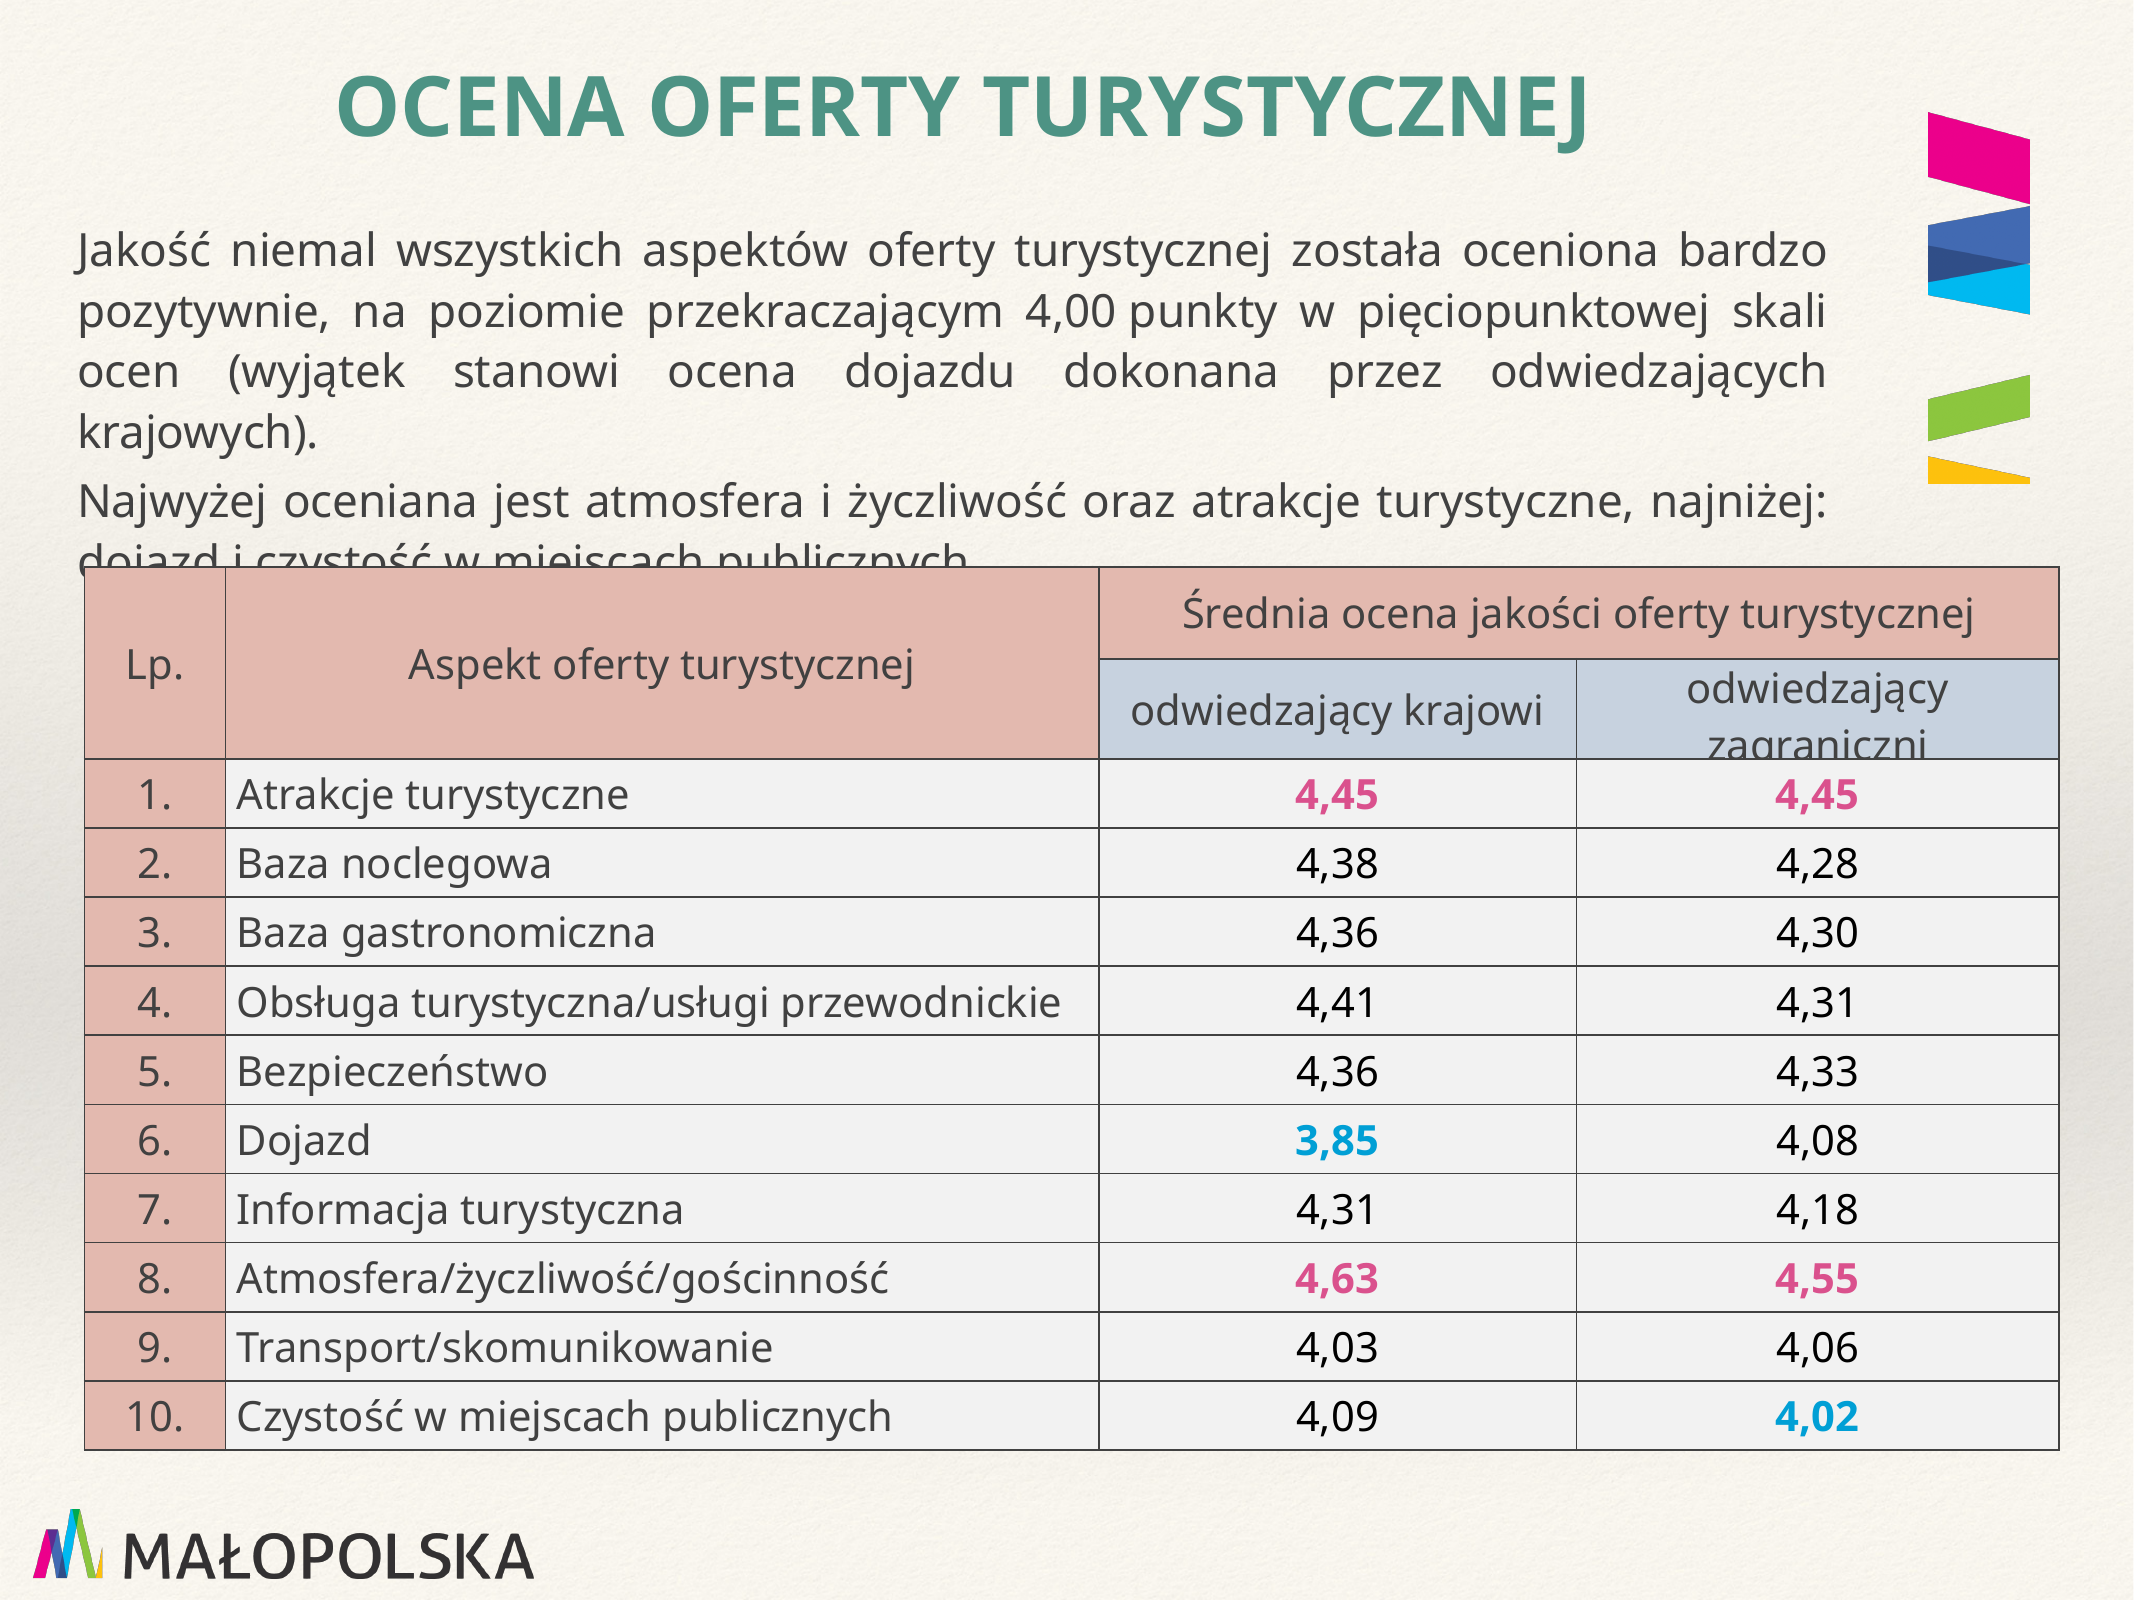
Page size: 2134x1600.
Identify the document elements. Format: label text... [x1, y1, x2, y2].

table_cell 9. [85, 1313, 225, 1380]
table_cell 4,02 [1577, 1382, 2058, 1449]
table_cell odwiedzający krajowi [1100, 660, 1576, 758]
table_cell 4,06 [1577, 1313, 2058, 1380]
table_cell 4,55 [1577, 1243, 2058, 1311]
table_cell 4,63 [1100, 1243, 1576, 1311]
table_cell 6. [85, 1105, 225, 1173]
table_cell 2. [85, 829, 225, 896]
table_cell odwiedzający zagraniczni [1577, 660, 2058, 758]
table_cell 3. [85, 898, 225, 965]
table_cell Atrakcje turystyczne [226, 760, 1098, 827]
table_cell 10. [85, 1382, 225, 1449]
table_cell 3,85 [1100, 1105, 1576, 1173]
table_cell 4,28 [1577, 829, 2058, 896]
table_cell 4,31 [1577, 967, 2058, 1034]
table_cell Informacja turystyczna [226, 1174, 1098, 1242]
table_cell Czystość w miejscach publicznych [226, 1382, 1098, 1449]
table_header Aspekt oferty turystycznej [226, 568, 1098, 758]
table_cell 7. [85, 1174, 225, 1242]
table_header Lp. [85, 568, 225, 758]
table_cell 4,03 [1100, 1313, 1576, 1380]
table_cell 5. [85, 1036, 225, 1104]
title OCENA OFERTY TURYSTYCZNEJ [83, 40, 1845, 179]
table_cell 4,36 [1100, 1036, 1576, 1104]
table_cell 4,45 [1100, 760, 1576, 827]
picture [0, 0, 2134, 1600]
table_cell 4,45 [1577, 760, 2058, 827]
table_cell 4,33 [1577, 1036, 2058, 1104]
table_cell Atmosfera/życzliwość/gościnność [226, 1243, 1098, 1311]
table_cell 4,38 [1100, 829, 1576, 896]
table_cell 4,41 [1100, 967, 1576, 1034]
table_cell 4,30 [1577, 898, 2058, 965]
table_cell 4,18 [1577, 1174, 2058, 1242]
text_box Jakość niemal wszystkich aspektów oferty turystycznej została oceniona bardzo pozytywnie, na poziomie przekraczającym 4,00 punkty w pięciopunktowej skali ocen (wyjątek stanowi ocena dojazdu dokonana przez odwiedzających krajowych). Najwyżej oceniana jest atmosfera i życzliwość oraz atrakcje turystyczne, najniżej: dojazd i czystość w miejscach publicznych. [62, 207, 1844, 595]
table_cell 4,09 [1100, 1382, 1576, 1449]
table_cell Baza noclegowa [226, 829, 1098, 896]
table_cell 8. [85, 1243, 225, 1311]
table_cell 4,31 [1100, 1174, 1576, 1242]
table_cell 1. [85, 760, 225, 827]
table_cell 4. [85, 967, 225, 1034]
table_header Średnia ocena jakości oferty turystycznej [1100, 568, 2058, 658]
table_cell Obsługa turystyczna/usługi przewodnickie [226, 967, 1098, 1034]
table_cell 4,36 [1100, 898, 1576, 965]
table_cell Transport/skomunikowanie [226, 1313, 1098, 1380]
table_cell Baza gastronomiczna [226, 898, 1098, 965]
table_cell Bezpieczeństwo [226, 1036, 1098, 1104]
table_cell Dojazd [226, 1105, 1098, 1173]
table_cell 4,08 [1577, 1105, 2058, 1173]
